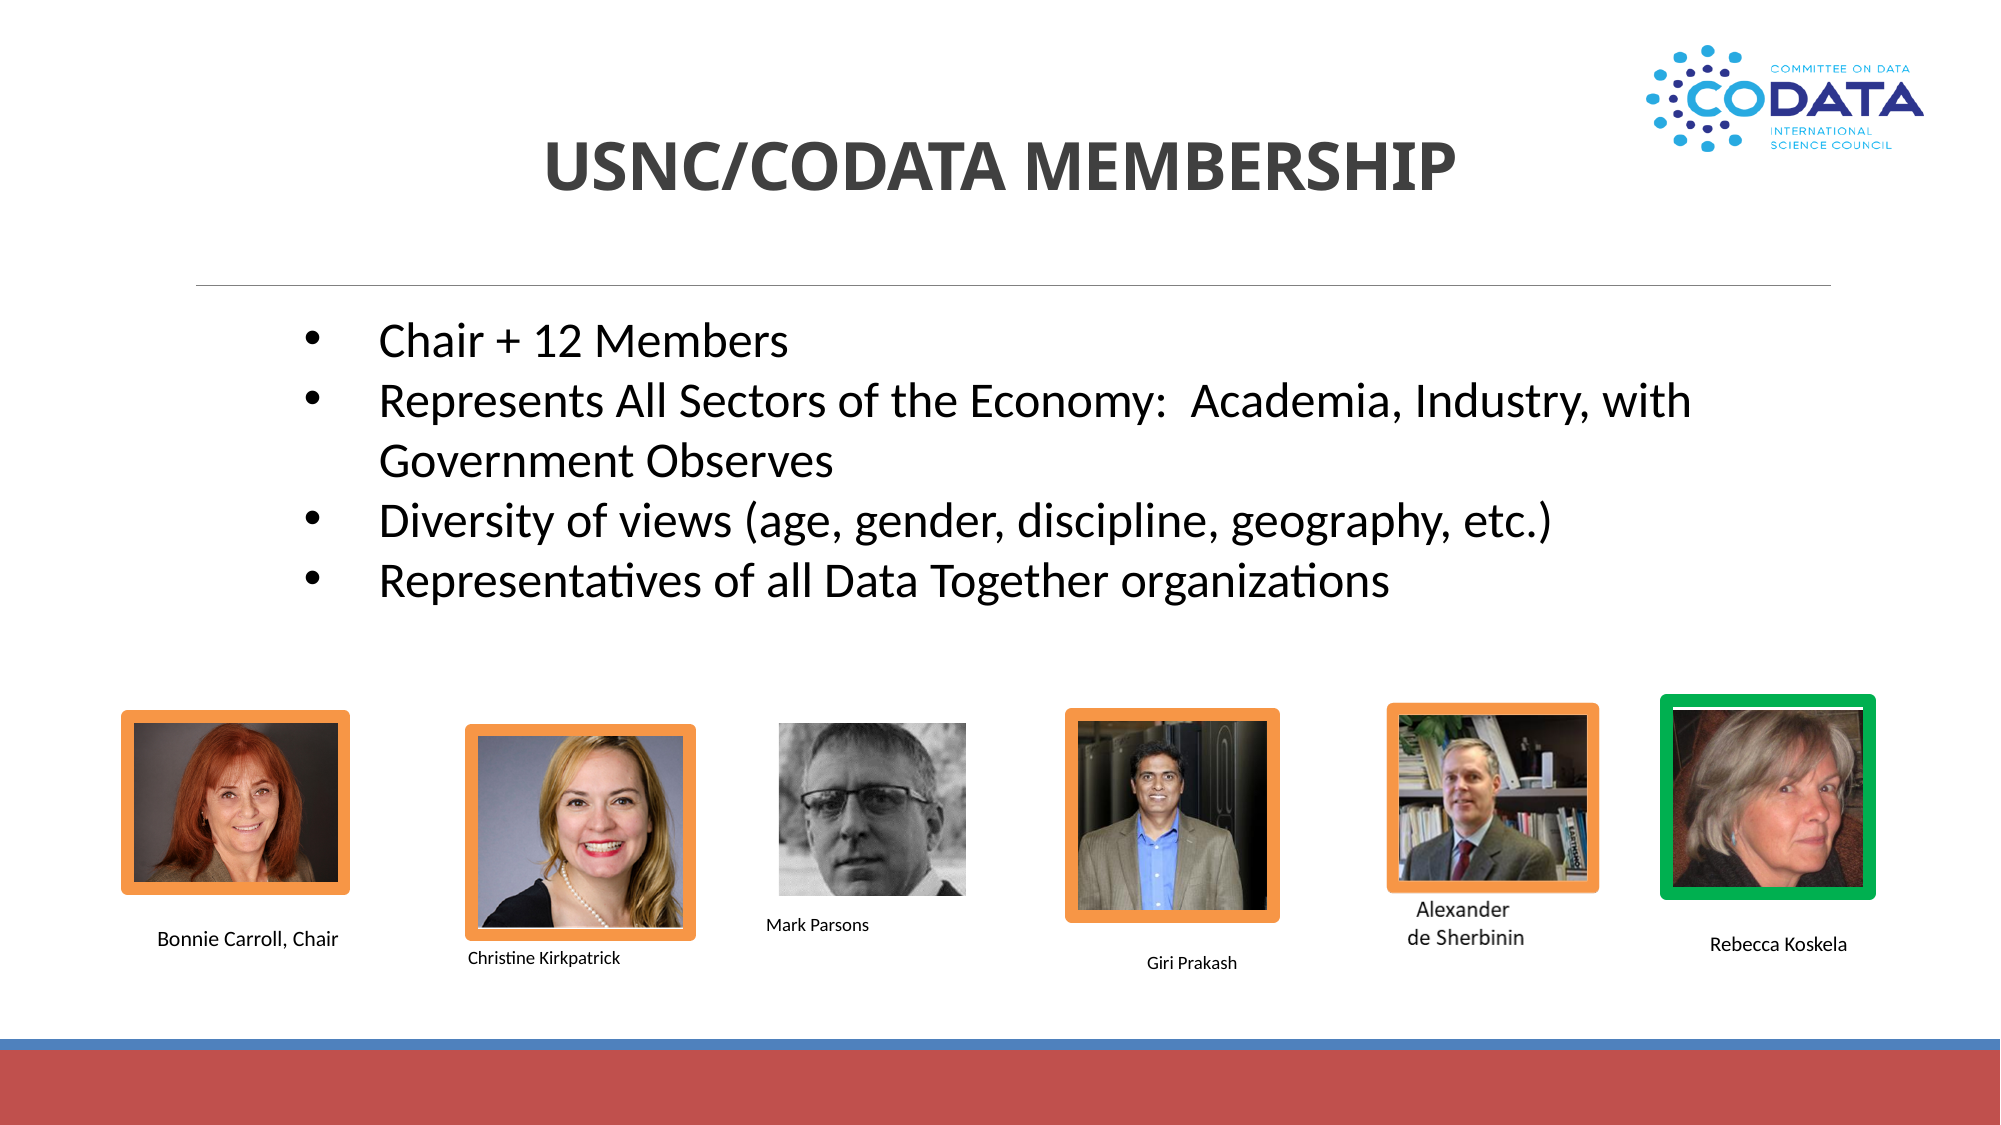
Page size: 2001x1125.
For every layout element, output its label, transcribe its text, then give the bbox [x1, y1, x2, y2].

picture [778, 722, 973, 896]
picture [1077, 719, 1268, 911]
picture [477, 735, 684, 930]
text_box Rebecca Koskela [1695, 923, 1863, 963]
text_box Mark Parsons [751, 905, 884, 943]
title USNC/CODATA MEMBERSHIP [353, 48, 1647, 212]
picture [1672, 706, 1864, 888]
text_box Chair + 12 Members Represents All Sectors of the Economy: Academia, Industry, with Government Observes Diversity of views (age, gender, discipline, geography, etc.) Representatives of all Data Together organizations [289, 299, 1756, 660]
picture [1386, 702, 1601, 967]
picture [1646, 44, 1924, 152]
text_box Christine Kirkpatrick [453, 937, 636, 976]
text_box Bonnie Carroll, Chair [142, 917, 355, 958]
picture [133, 722, 339, 883]
text_box Giri Prakash [1132, 943, 1253, 981]
